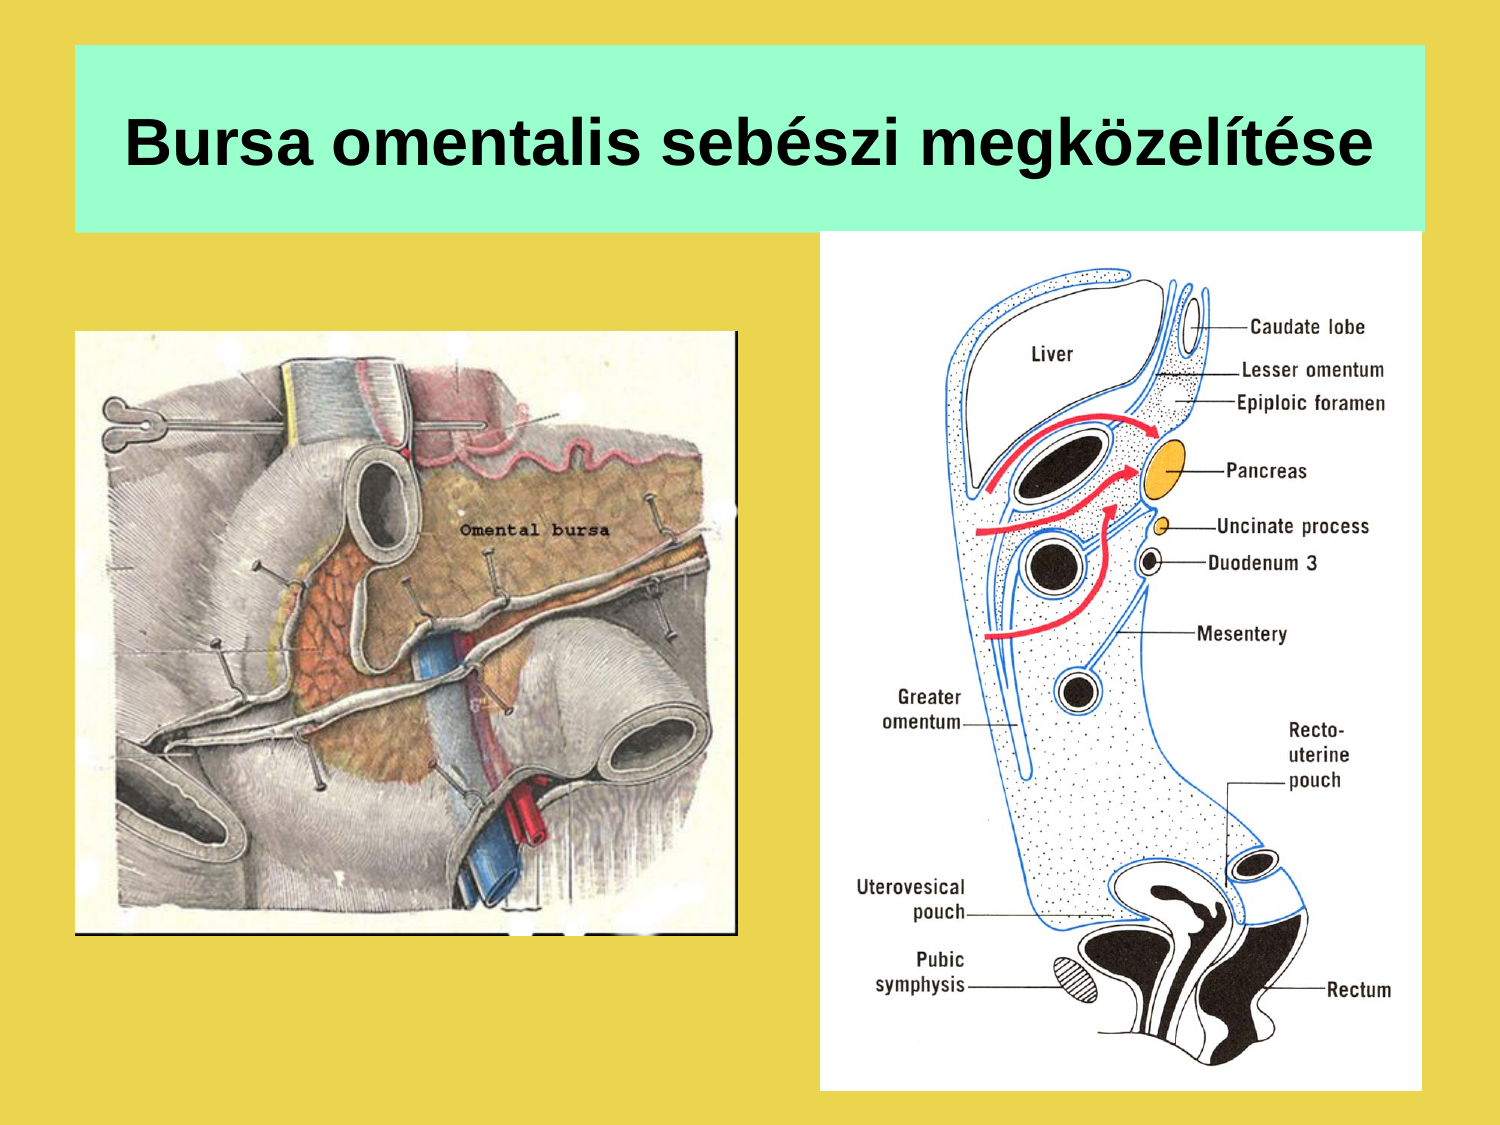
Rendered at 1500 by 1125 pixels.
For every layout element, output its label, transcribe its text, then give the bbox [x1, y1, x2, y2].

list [74, 331, 738, 936]
picture [820, 231, 1422, 1091]
title Bursa omentalis sebészi megközelítése [75, 45, 1425, 233]
